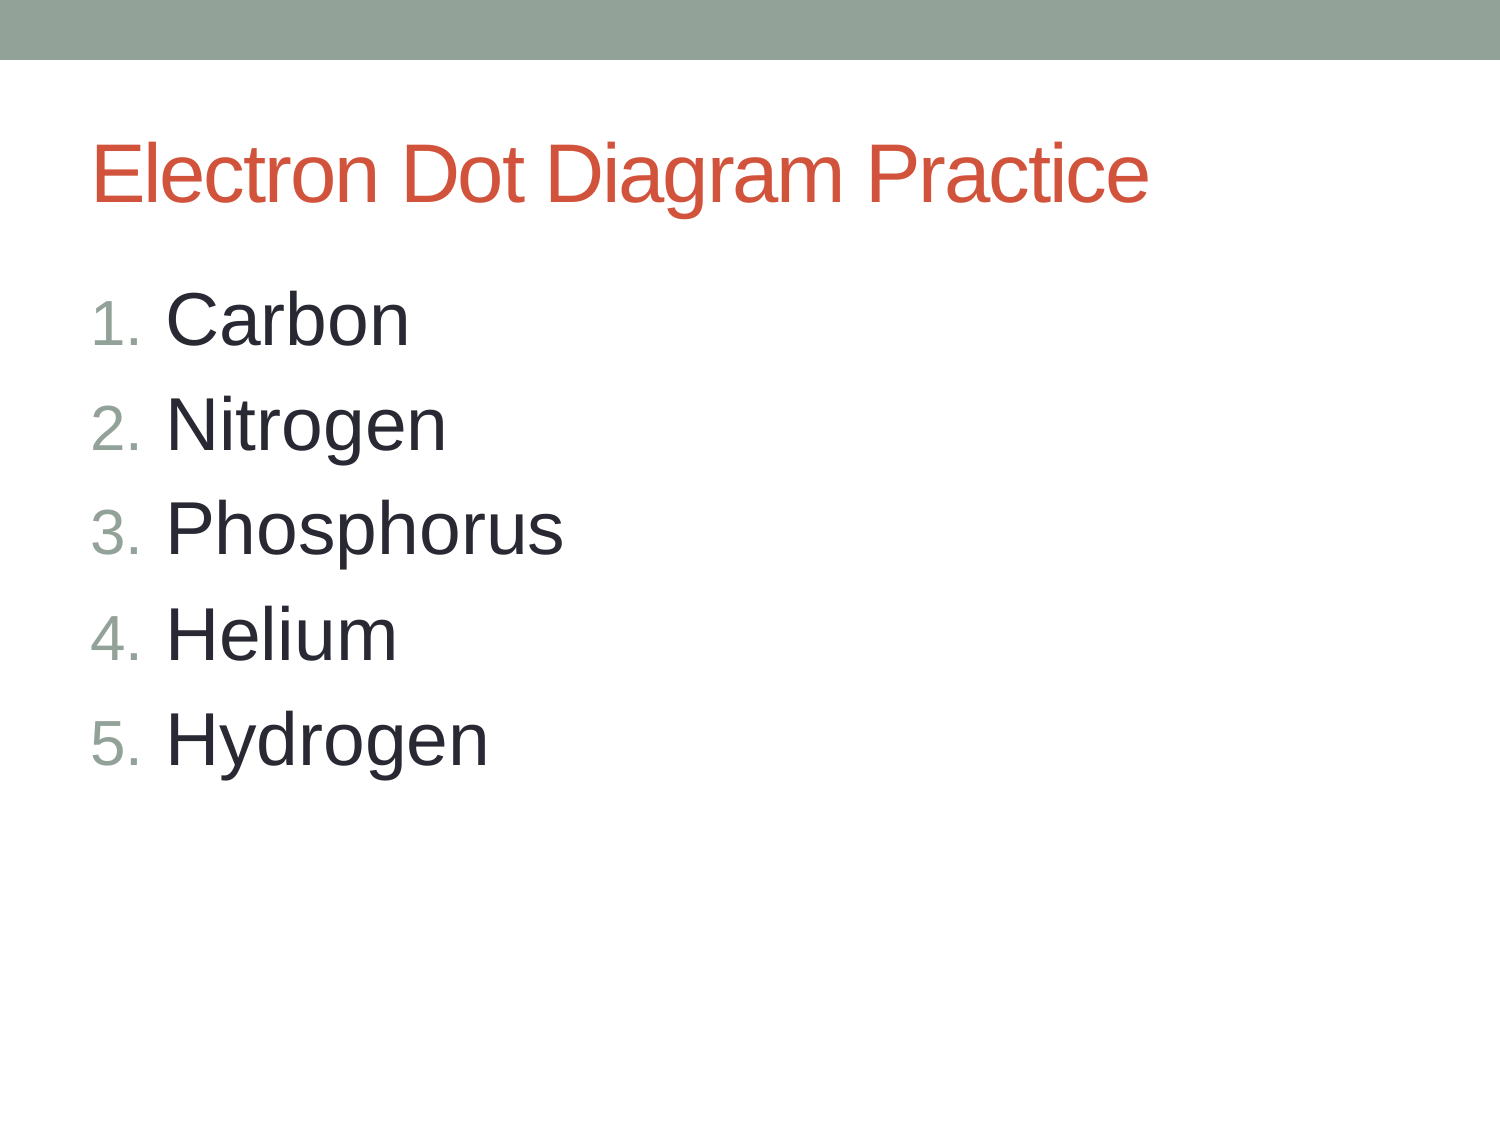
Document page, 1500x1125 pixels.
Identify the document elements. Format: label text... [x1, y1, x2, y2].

title Electron Dot Diagram Practice [75, 87, 1425, 250]
list Carbon Nitrogen Phosphorus Helium Hydrogen [75, 262, 1425, 1063]
